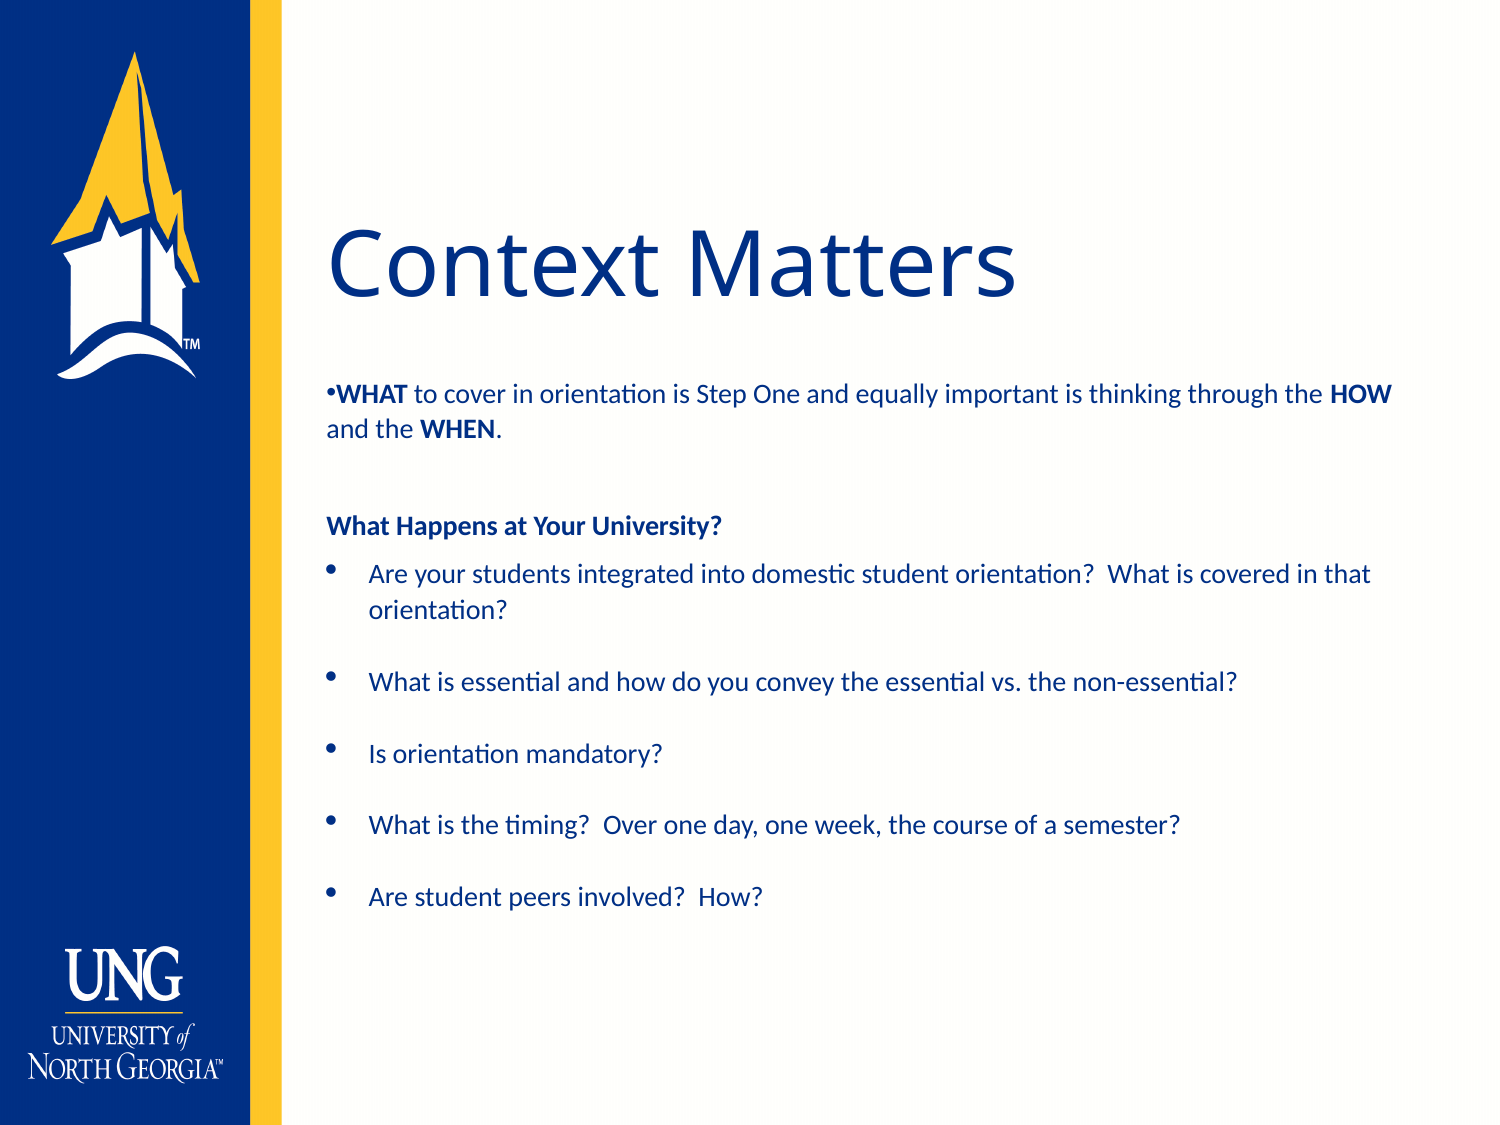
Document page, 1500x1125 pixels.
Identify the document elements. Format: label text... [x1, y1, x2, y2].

title Context Matters [311, 185, 1452, 349]
picture [0, 0, 1500, 1125]
list WHAT to cover in orientation is Step One and equally important is thinking through the HOW and the WHEN. What Happens at Your University? Are your students integrated into domestic student orientation? What is covered in that orientation? What is essential and how do you convey the essential vs. the non-essential? Is orientation mandatory? What is the timing? Over one day, one week, the course of a semester? Are student peers involved? How? [311, 365, 1452, 942]
